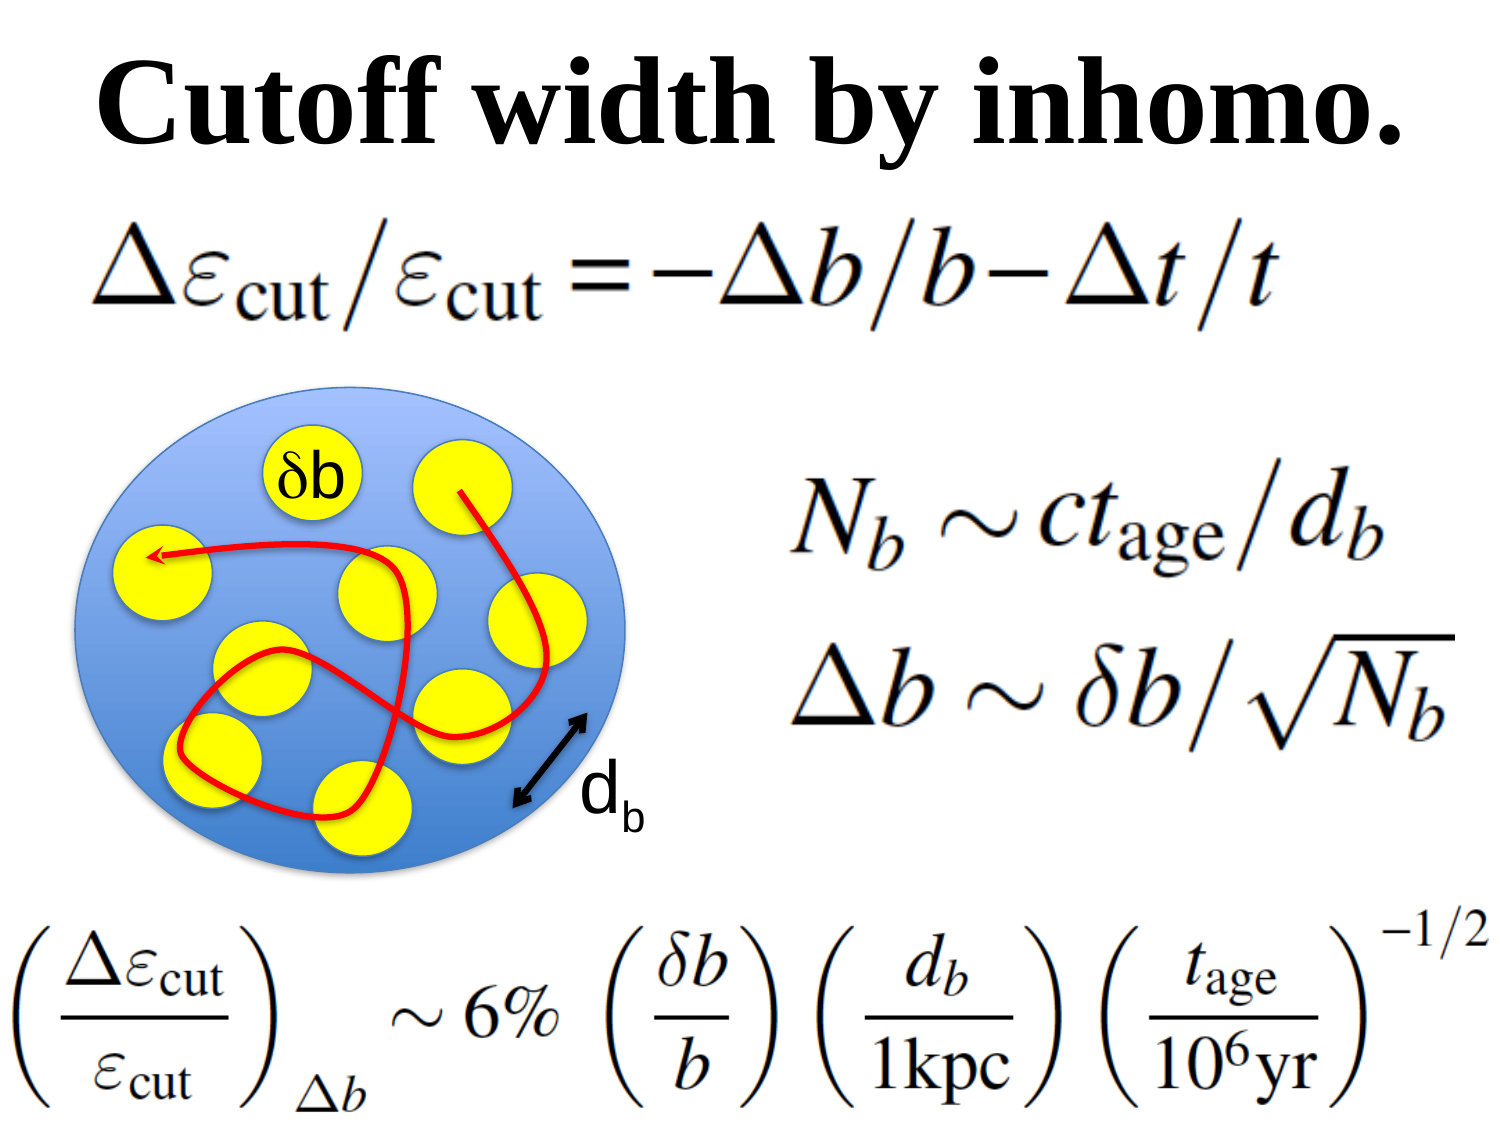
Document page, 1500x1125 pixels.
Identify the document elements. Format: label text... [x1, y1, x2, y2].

text_box [521, 572, 589, 668]
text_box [501, 722, 599, 799]
picture [774, 616, 1455, 763]
picture [0, 897, 1500, 1125]
text_box [161, 720, 236, 810]
text_box [111, 524, 214, 622]
text_box [145, 489, 549, 820]
text_box [415, 735, 496, 766]
text_box [211, 620, 311, 683]
text_box [411, 438, 514, 528]
text_box [74, 386, 626, 874]
text_box db [564, 731, 661, 849]
text_box db [262, 424, 362, 520]
text_box [315, 766, 414, 858]
picture [774, 453, 1397, 584]
picture [74, 212, 1288, 338]
title Cutoff width by inhomo. [75, 0, 1425, 188]
text_box [336, 560, 401, 643]
